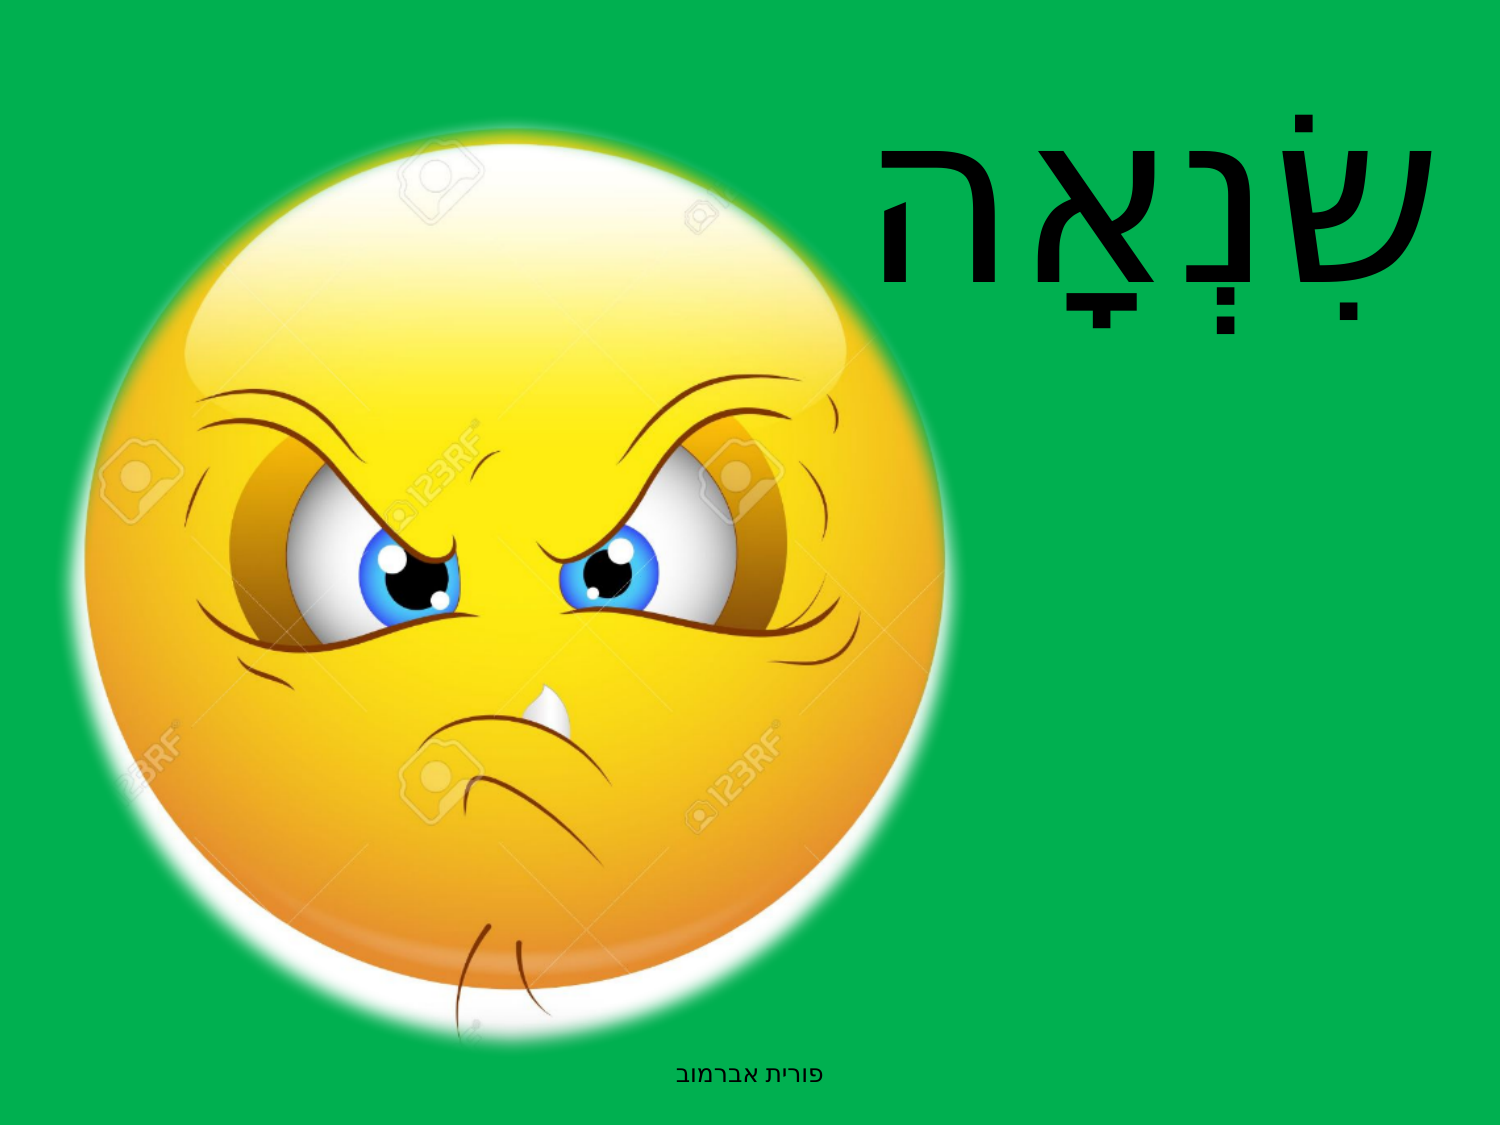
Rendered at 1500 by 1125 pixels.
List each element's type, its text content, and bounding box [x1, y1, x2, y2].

footer פורית אברמוב [512, 1042, 988, 1103]
title שִׂנְאָה [832, 66, 1470, 308]
picture [52, 114, 969, 1059]
